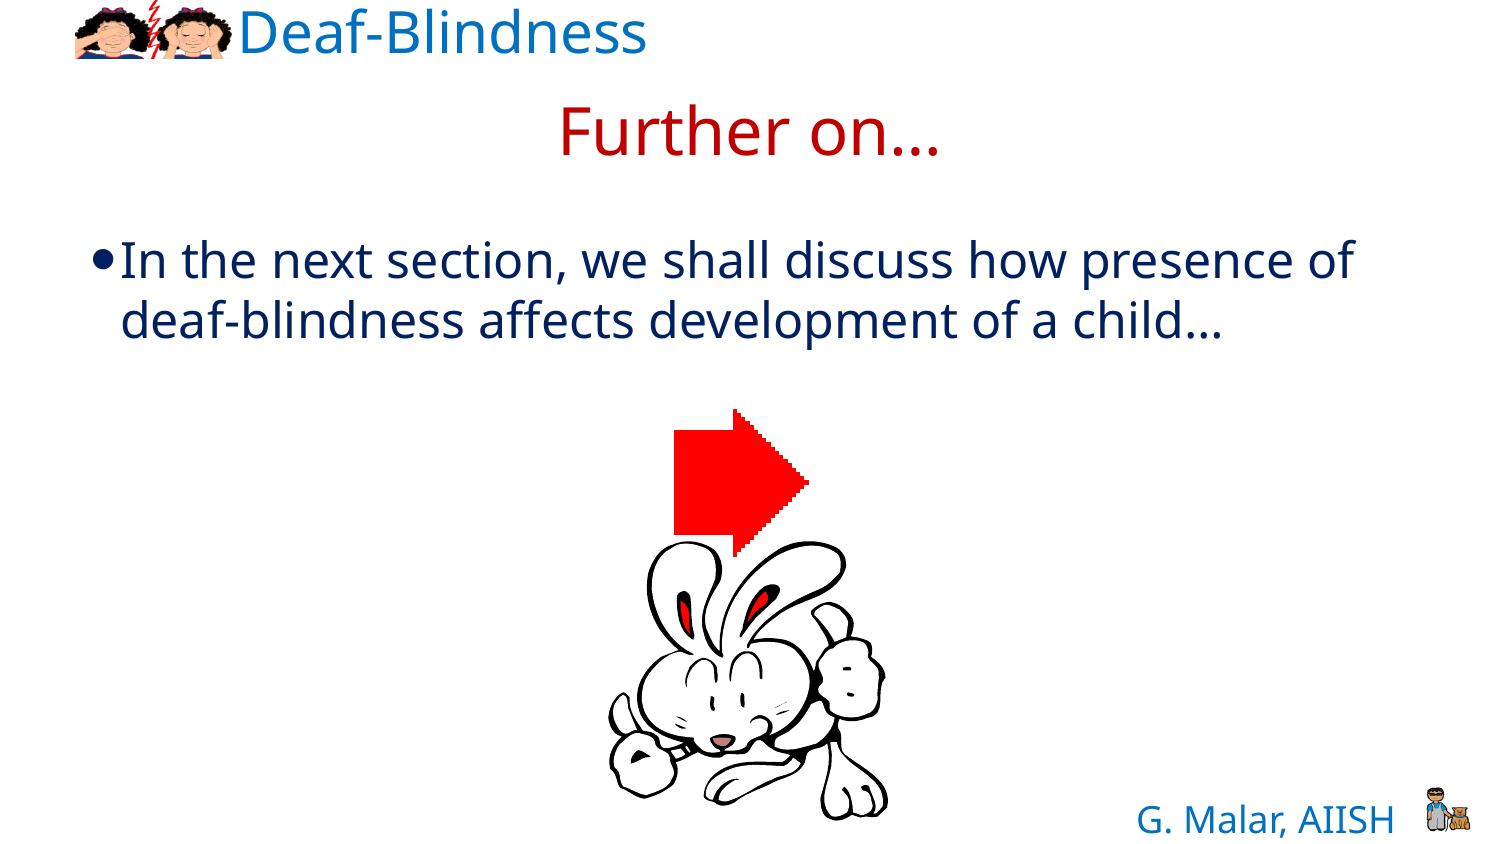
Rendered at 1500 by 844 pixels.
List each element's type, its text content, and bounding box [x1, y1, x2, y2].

picture [1425, 787, 1471, 832]
picture [606, 409, 894, 823]
picture [75, 0, 233, 58]
list In the next section, we shall discuss how presence of deaf-blindness affects development of a child… [75, 221, 1425, 779]
title Further on… [75, 58, 1425, 199]
